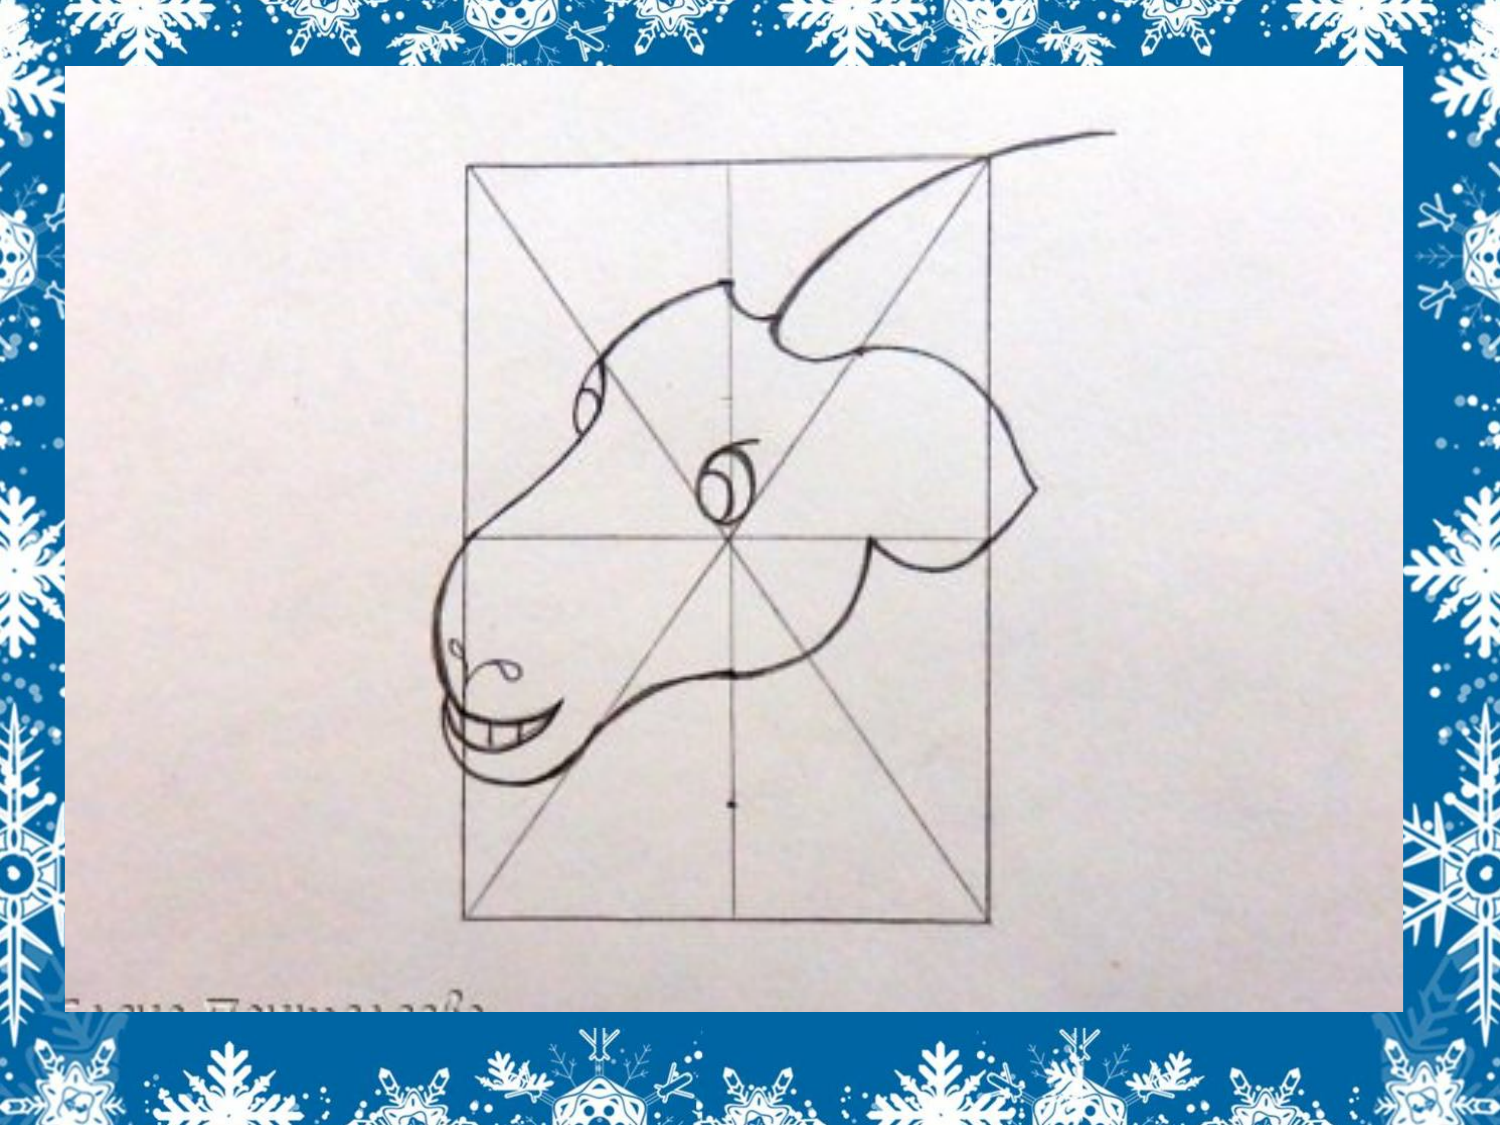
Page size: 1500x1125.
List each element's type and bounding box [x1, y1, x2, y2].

list [64, 66, 1404, 1012]
picture [0, 0, 1500, 1125]
